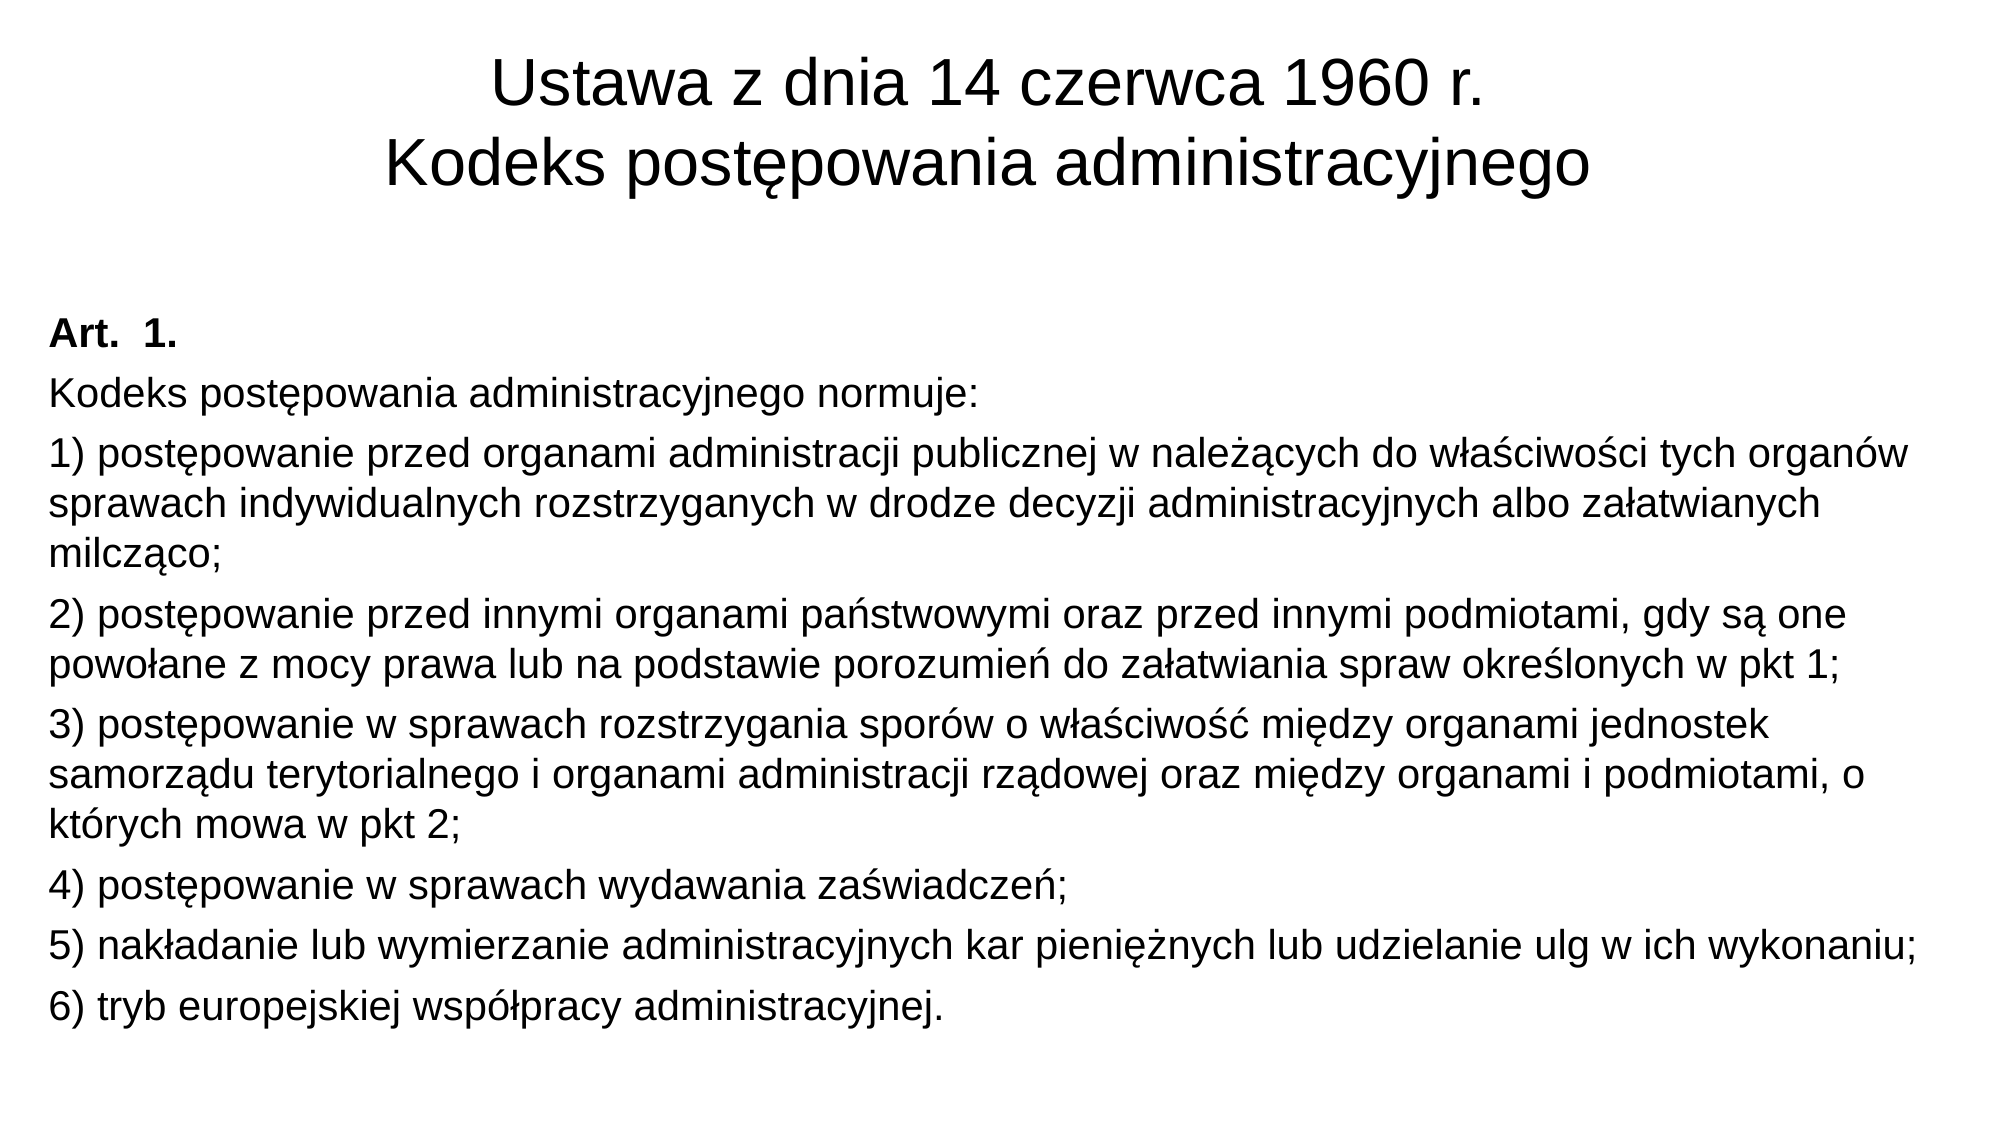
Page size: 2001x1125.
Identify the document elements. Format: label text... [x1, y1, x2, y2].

title Ustawa z dnia 14 czerwca 1960 r. Kodeks postępowania administracyjnego [313, 24, 1664, 213]
list Art. 1. Kodeks postępowania administracyjnego normuje: 1) postępowanie przed organami administracji publicznej w należących do właściwości tych organów sprawach indywidualnych rozstrzyganych w drodze decyzji administracyjnych albo załatwianych milcząco; 2) postępowanie przed innymi organami państwowymi oraz przed innymi podmiotami, gdy są one powołane z mocy prawa lub na podstawie porozumień do załatwiania spraw określonych w pkt 1; 3) postępowanie w sprawach rozstrzygania sporów o właściwość między organami jednostek samorządu terytorialnego i organami administracji rządowej oraz między organami i podmiotami, o których mowa w pkt 2; 4) postępowanie w sprawach wydawania zaświadczeń; 5) nakładanie lub wymierzanie administracyjnych kar pieniężnych lub udzielanie ulg w ich wykonaniu; 6) tryb europejskiej współpracy administracyjnej. [33, 297, 1977, 1044]
